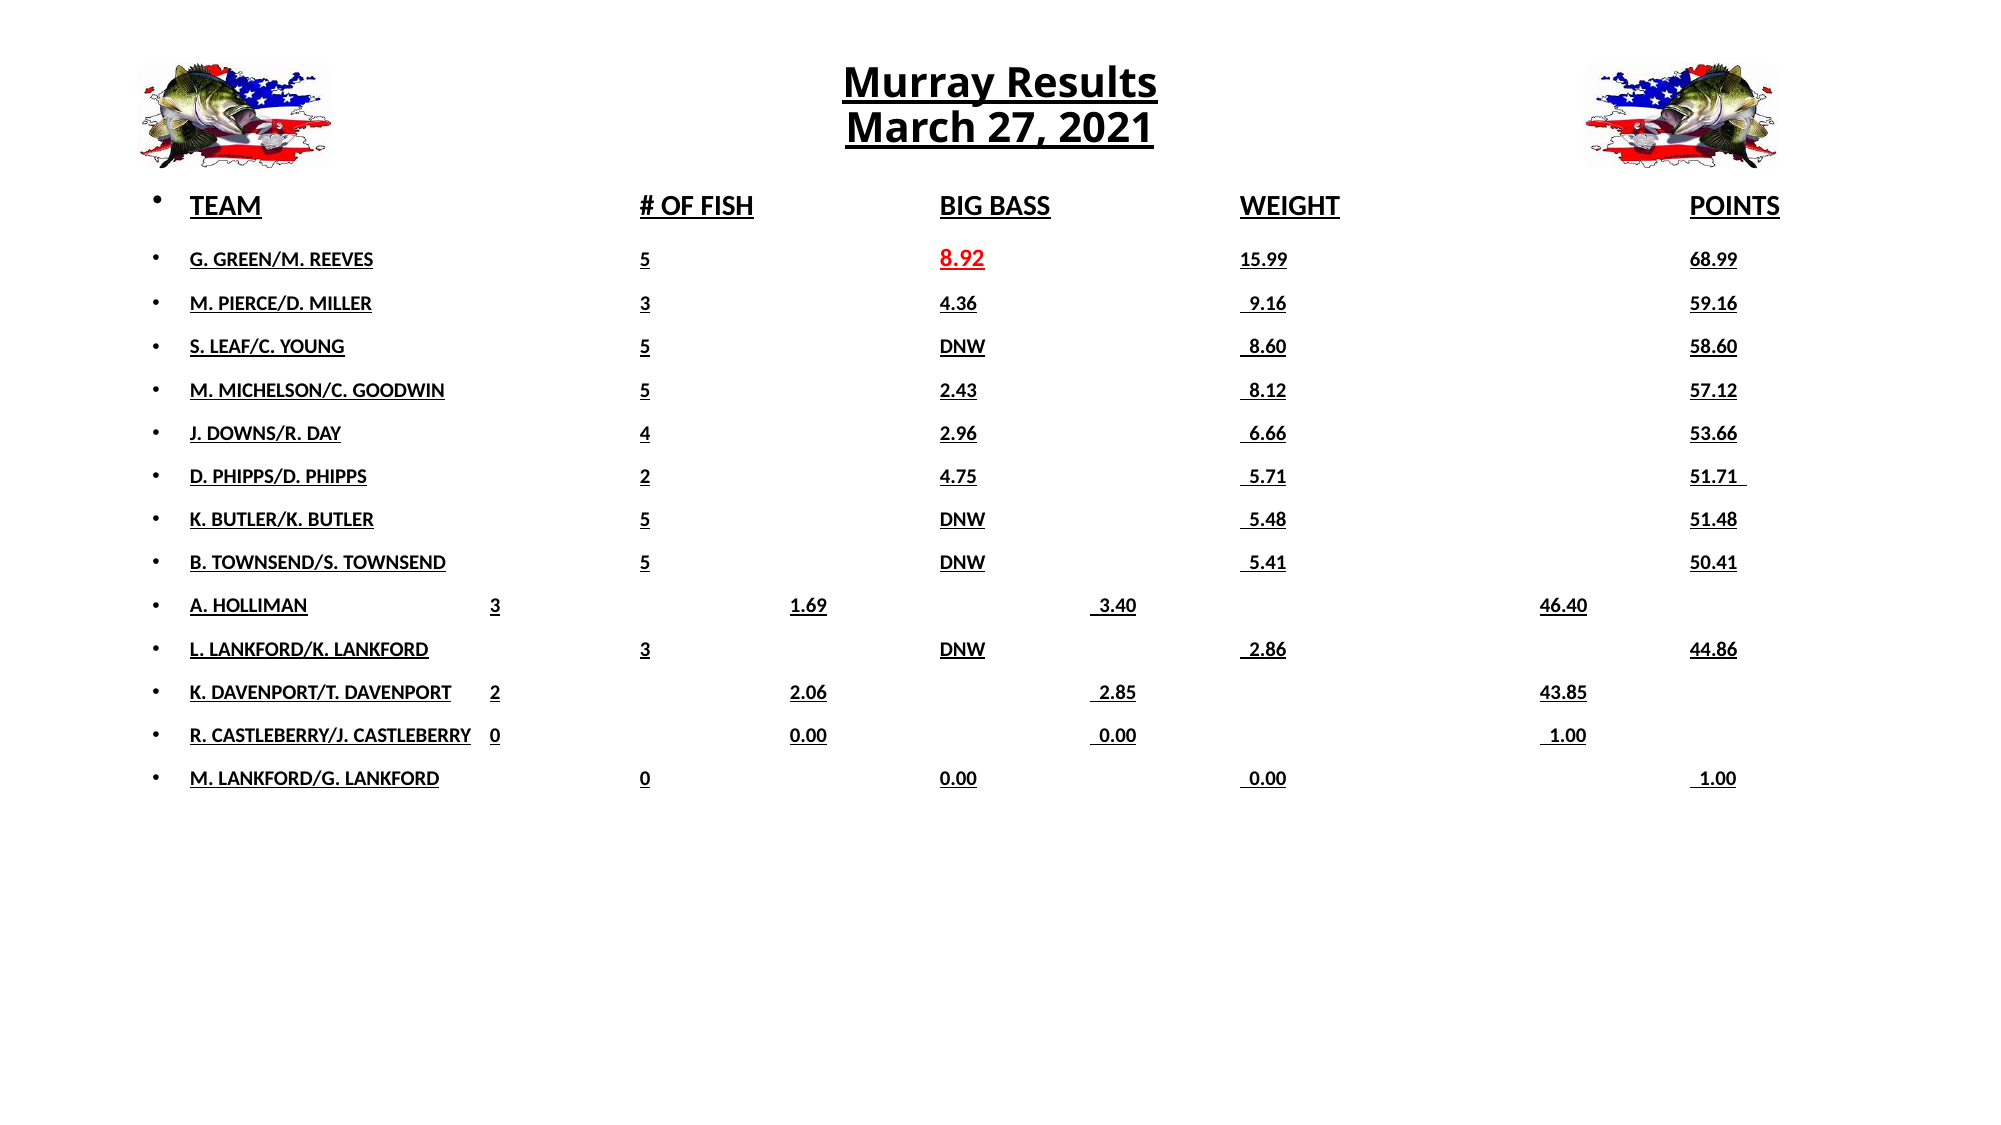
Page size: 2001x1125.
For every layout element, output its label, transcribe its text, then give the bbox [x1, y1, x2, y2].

list TEAM # OF FISH BIG BASS WEIGHT POINTS G. GREEN/M. REEVES 5 8.92 15.99 68.99 M. PIERCE/D. MILLER 3 4.36 9.16 59.16 S. LEAF/C. YOUNG 5 DNW 8.60 58.60 M. MICHELSON/C. GOODWIN 5 2.43 8.12 57.12 J. DOWNS/R. DAY 4 2.96 6.66 53.66 D. PHIPPS/D. PHIPPS 2 4.75 5.71 51.71 K. BUTLER/K. BUTLER 5 DNW 5.48 51.48 B. TOWNSEND/S. TOWNSEND 5 DNW 5.41 50.41 A. HOLLIMAN 3 1.69 3.40 46.40 L. LANKFORD/K. LANKFORD 3 DNW 2.86 44.86 K. DAVENPORT/T. DAVENPORT 2 2.06 2.85 43.85 R. CASTLEBERRY/J. CASTLEBERRY 0 0.00 0.00 1.00 M. LANKFORD/G. LANKFORD 0 0.00 0.00 1.00 [137, 171, 1863, 849]
picture [137, 63, 333, 169]
picture [1583, 63, 1779, 169]
title Murray Results March 27, 2021 [137, 59, 1863, 153]
